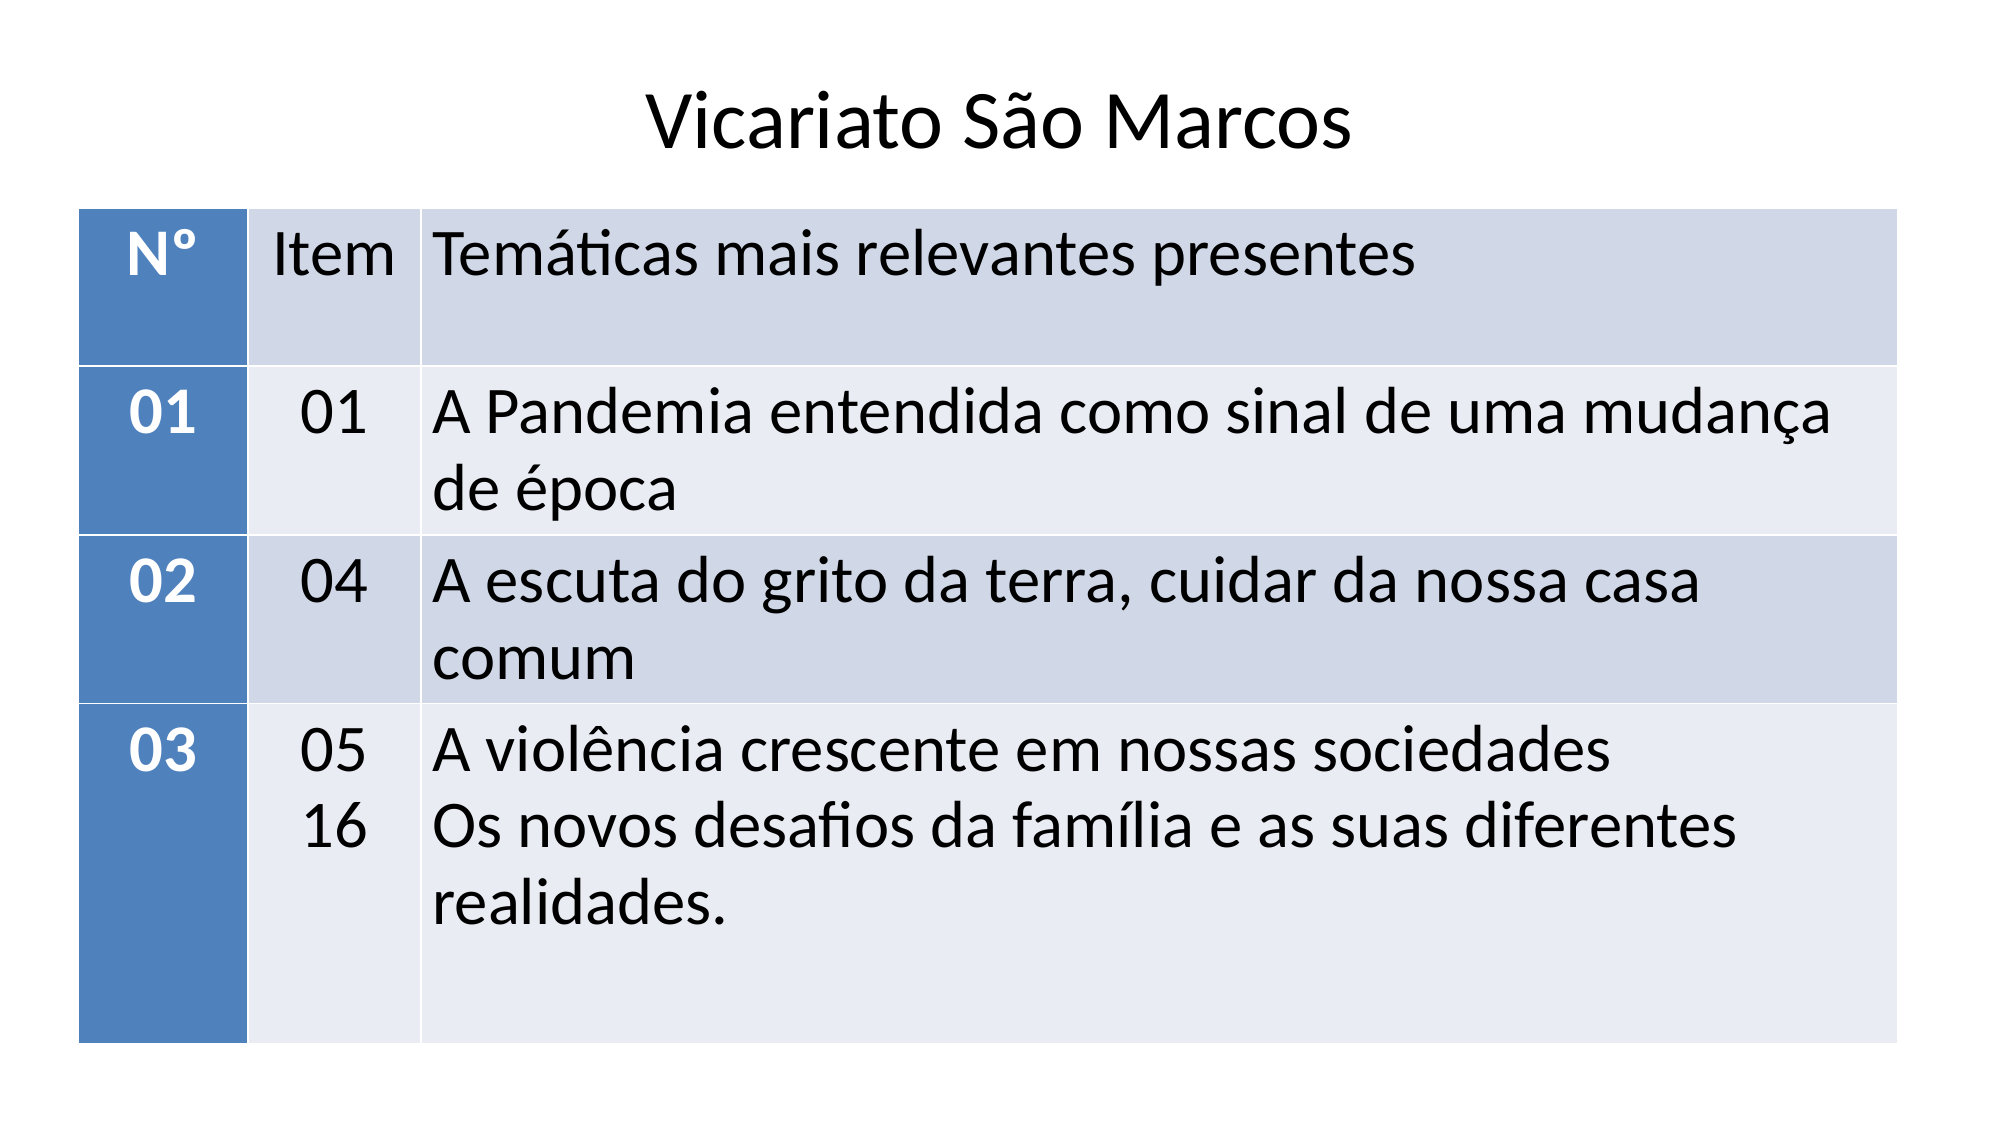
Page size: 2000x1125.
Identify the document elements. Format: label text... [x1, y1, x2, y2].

table_header Item [249, 209, 420, 365]
table_cell 03 [79, 704, 247, 1043]
table_cell A Pandemia entendida como sinal de uma mudança de época [422, 367, 1897, 534]
table_cell 01 [79, 367, 247, 534]
table_header Temáticas mais relevantes presentes [422, 209, 1897, 365]
table_cell 01 [249, 367, 420, 534]
table_cell A violência crescente em nossas sociedades Os novos desafios da família e as suas diferentes realidades. [422, 704, 1897, 1043]
table_cell A escuta do grito da terra, cuidar da nossa casa comum [422, 536, 1897, 703]
table_cell 05 16 [249, 704, 420, 1043]
text_box Vicariato São Marcos [99, 45, 1900, 185]
table_cell 04 [249, 536, 420, 703]
table_cell 02 [79, 536, 247, 703]
table_header Nº [79, 209, 247, 365]
